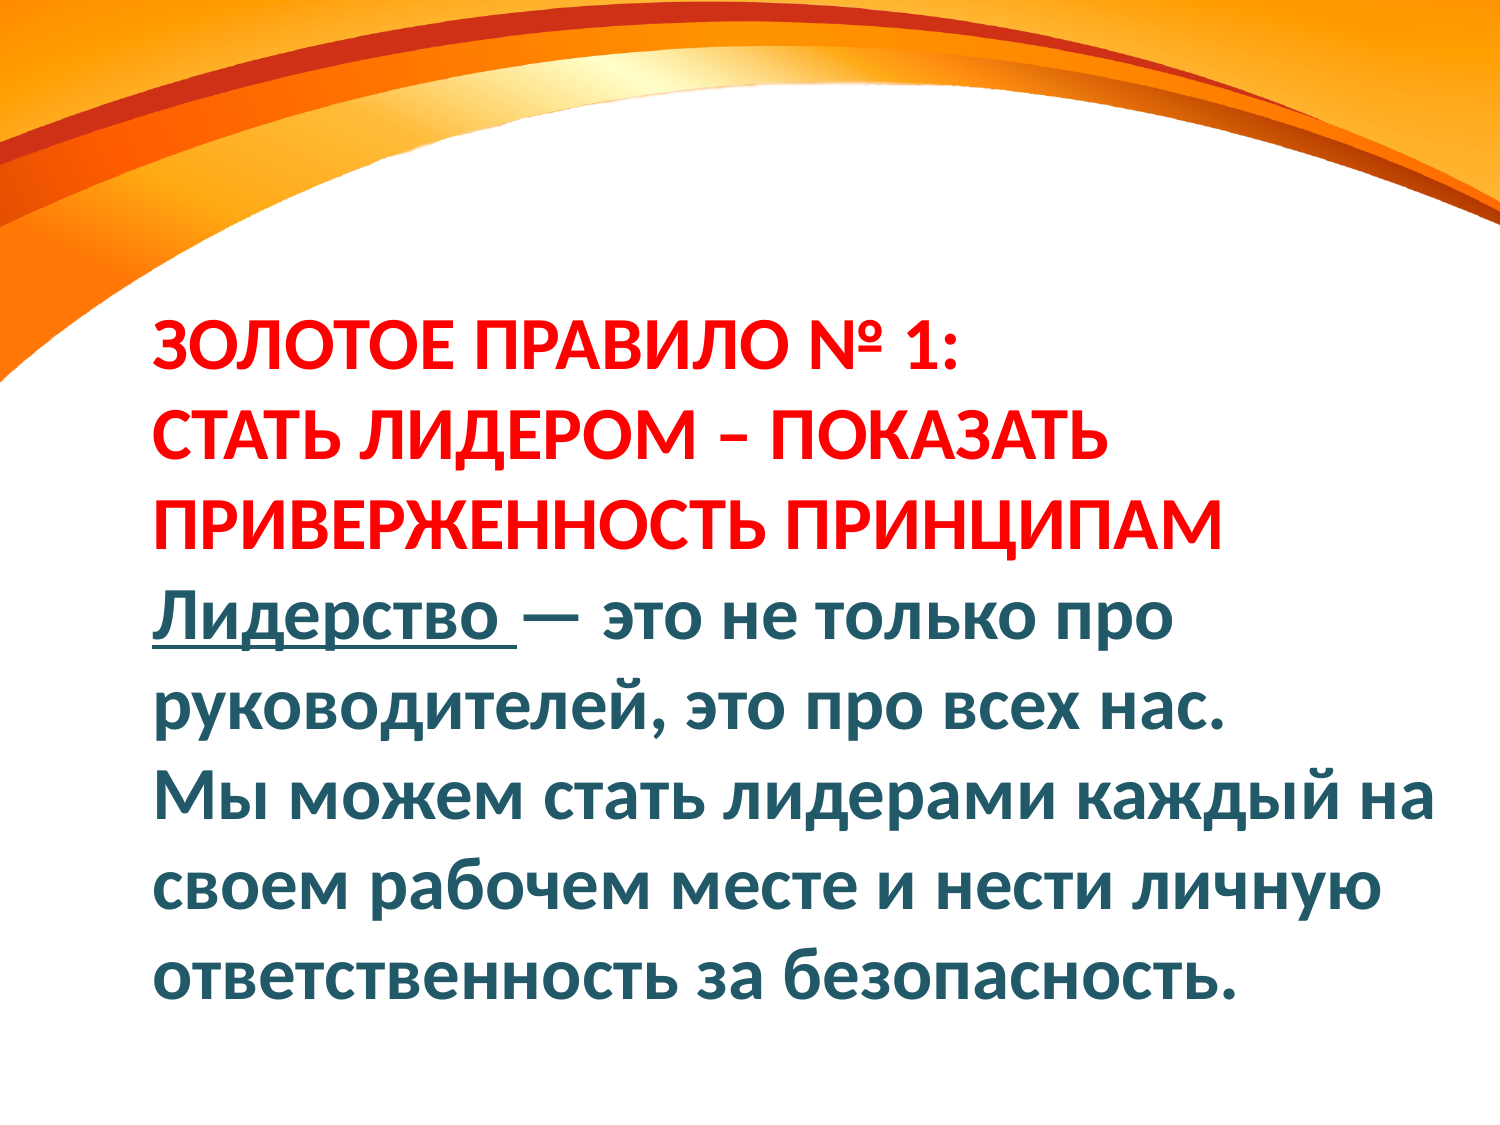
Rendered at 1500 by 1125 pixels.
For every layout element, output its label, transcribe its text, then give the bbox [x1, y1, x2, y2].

picture [0, 0, 1500, 389]
text_box ЗОЛОТОЕ ПРАВИЛО № 1: СТАТЬ ЛИДЕРОМ – ПОКАЗАТЬ ПРИВЕРЖЕННОСТЬ ПРИНЦИПАМ Лидерство — это не только про руководителей, это про всех нас. Мы можем стать лидерами каждый на своем рабочем месте и нести личную ответственность за безопасность. [137, 287, 1475, 1023]
